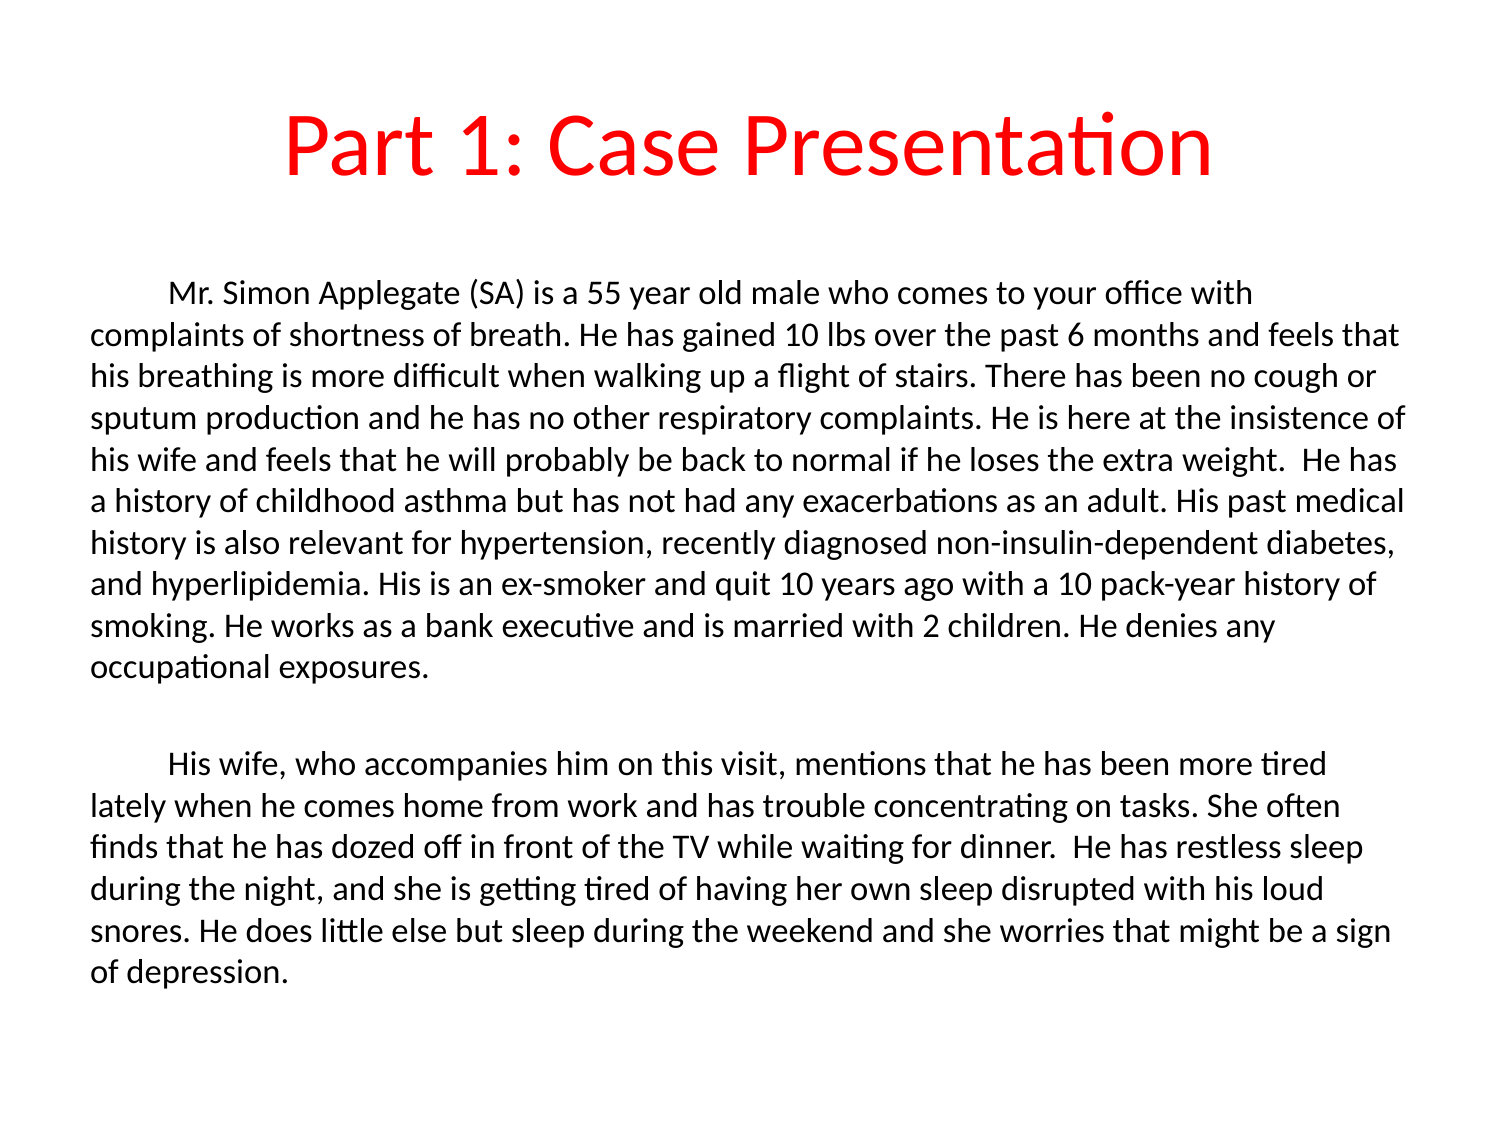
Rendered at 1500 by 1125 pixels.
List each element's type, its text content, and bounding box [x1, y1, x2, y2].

title Part 1: Case Presentation [75, 45, 1425, 233]
list Mr. Simon Applegate (SA) is a 55 year old male who comes to your office with complaints of shortness of breath. He has gained 10 lbs over the past 6 months and feels that his breathing is more difficult when walking up a flight of stairs. There has been no cough or sputum production and he has no other respiratory complaints. He is here at the insistence of his wife and feels that he will probably be back to normal if he loses the extra weight. He has a history of childhood asthma but has not had any exacerbations as an adult. His past medical history is also relevant for hypertension, recently diagnosed non-insulin-dependent diabetes, and hyperlipidemia. His is an ex-smoker and quit 10 years ago with a 10 pack-year history of smoking. He works as a bank executive and is married with 2 children. He denies any occupational exposures. His wife, who accompanies him on this visit, mentions that he has been more tired lately when he comes home from work and has trouble concentrating on tasks. She often finds that he has dozed off in front of the TV while waiting for dinner. He has restless sleep during the night, and she is getting tired of having her own sleep disrupted with his loud snores. He does little else but sleep during the weekend and she worries that might be a sign of depression. [75, 262, 1425, 1005]
